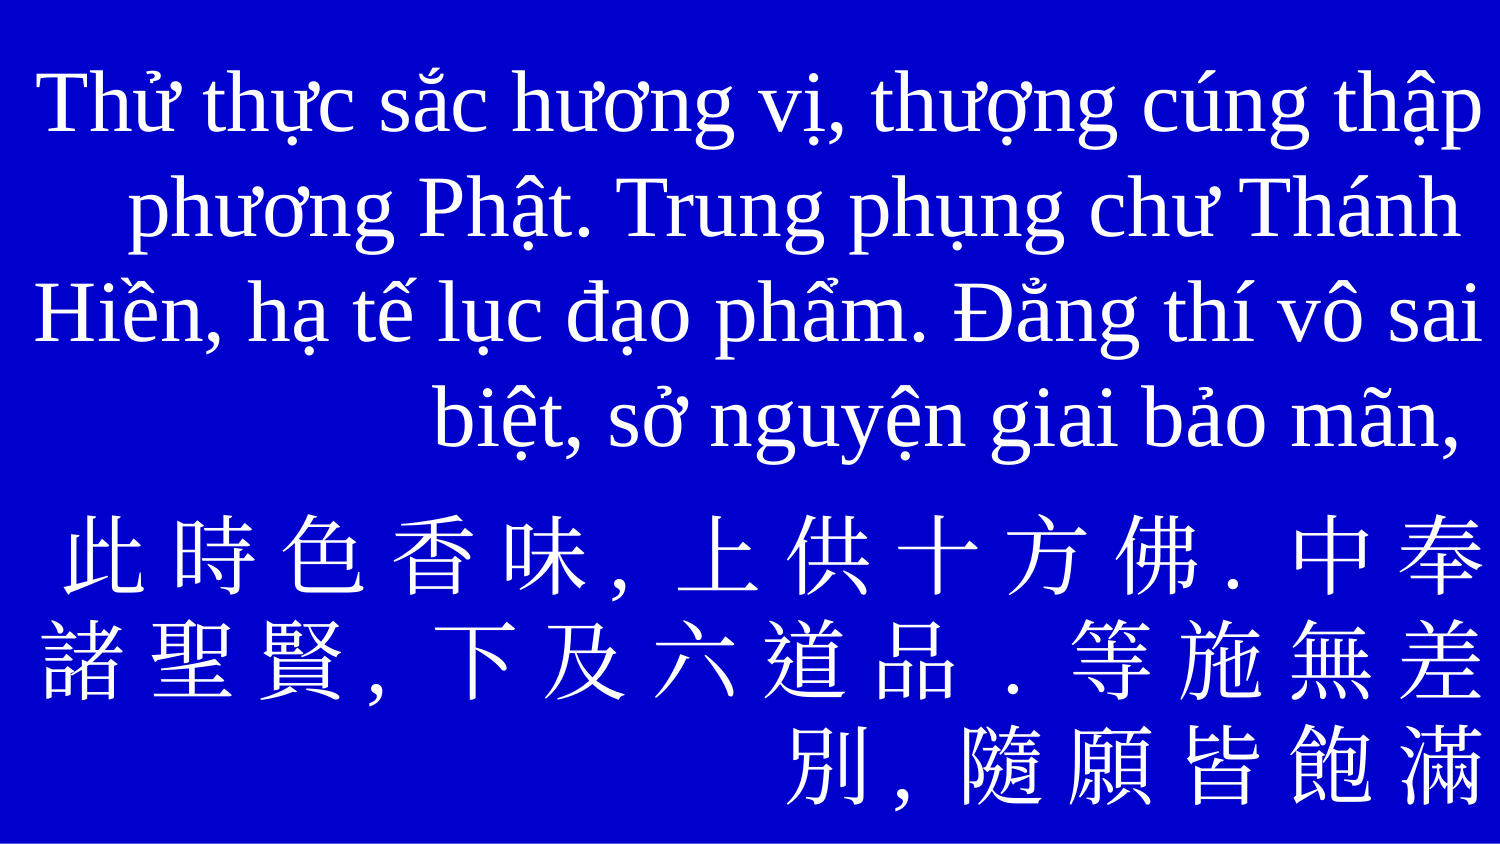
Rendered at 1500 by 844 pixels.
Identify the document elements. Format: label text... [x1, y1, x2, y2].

list Thử thực sắc hương vị, thượng cúng thập phương Phật. Trung phụng chư Thánh Hiền, hạ tế lục đạo phẩm. Đẳng thí vô sai biệt, sở nguyện giai bảo mãn, 此 時 色 香 味, 上 供 十 方 佛. 中 奉 諸 聖 賢, 下 及 六 道 品 . 等 施 無 差 別, 隨 願 皆 飽 滿 [0, 0, 1500, 844]
